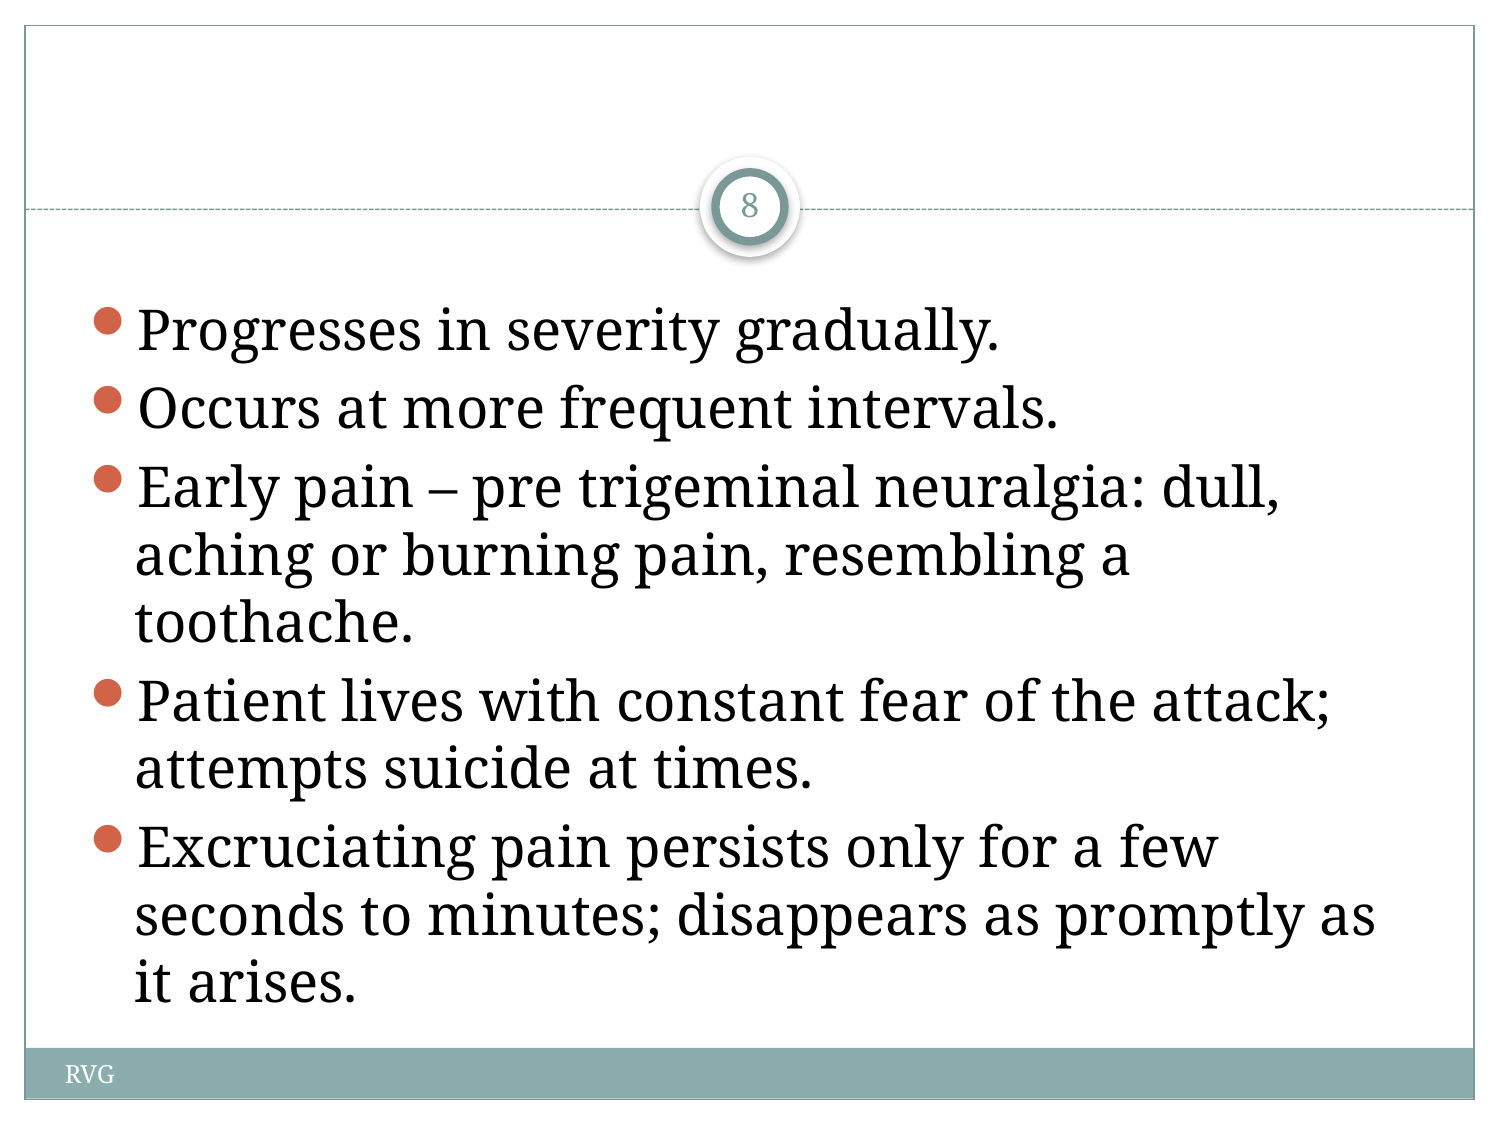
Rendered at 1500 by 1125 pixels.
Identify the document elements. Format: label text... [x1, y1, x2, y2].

list Progresses in severity gradually. Occurs at more frequent intervals. Early pain – pre trigeminal neuralgia: dull, aching or burning pain, resembling a toothache. Patient lives with constant fear of the attack; attempts suicide at times. Excruciating pain persists only for a few seconds to minutes; disappears as promptly as it arises. [75, 50, 1425, 1088]
footer RVG [50, 1051, 638, 1112]
slide_number 8 [712, 170, 788, 243]
